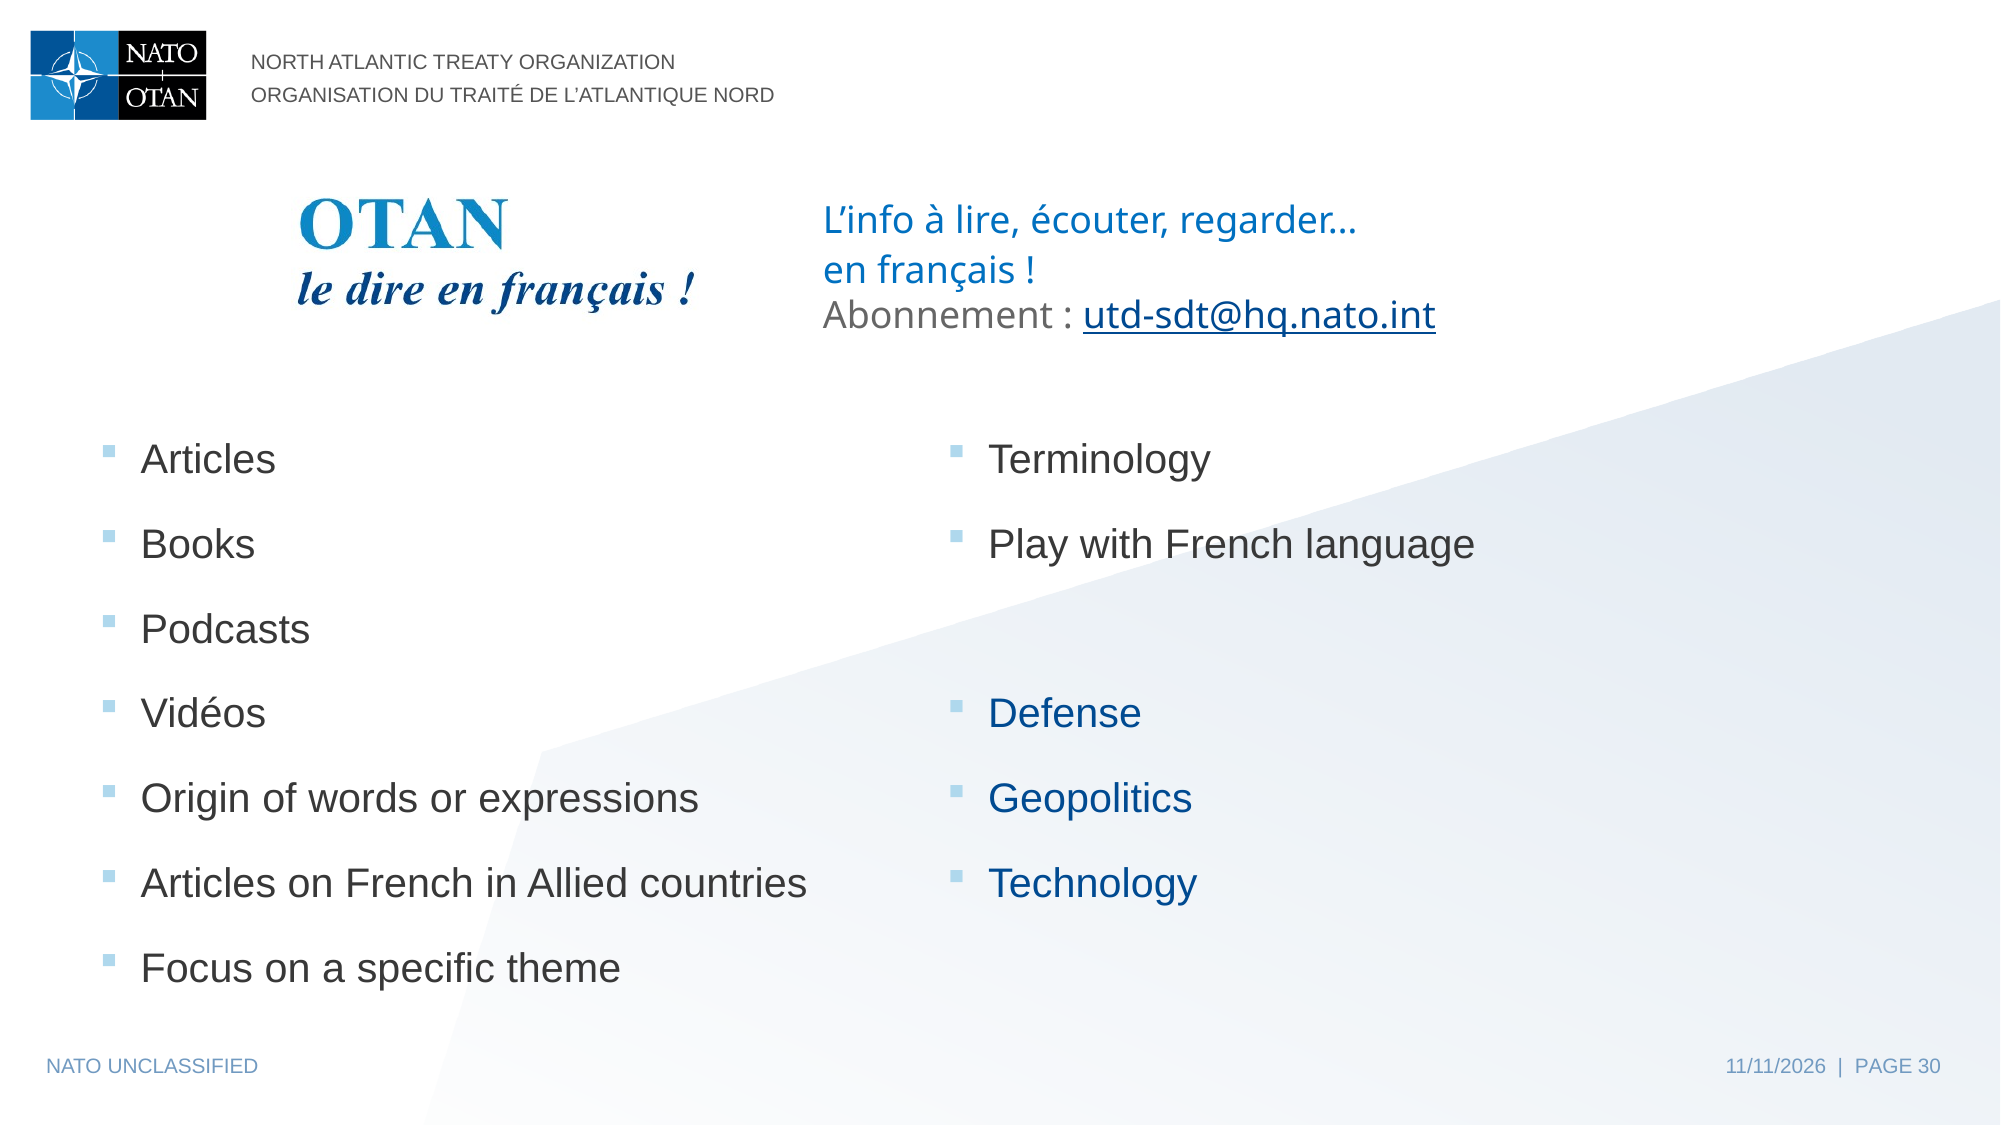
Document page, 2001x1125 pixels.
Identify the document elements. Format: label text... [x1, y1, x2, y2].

footer NATO UNCLASSIFIED [30, 1034, 706, 1095]
title [84, 182, 1810, 399]
text_box L’info à lire, écouter, regarder… en français ! Abonnement : utd-sdt@hq.nato.int [808, 208, 1809, 350]
picture [0, 0, 2001, 1125]
list Articles Books Podcasts Vidéos Origin of words or expressions Articles on French in Allied countries Focus on a specific theme Terminology Play with French language Defense Geopolitics Technology [84, 399, 1810, 1006]
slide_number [1505, 1034, 1956, 1095]
